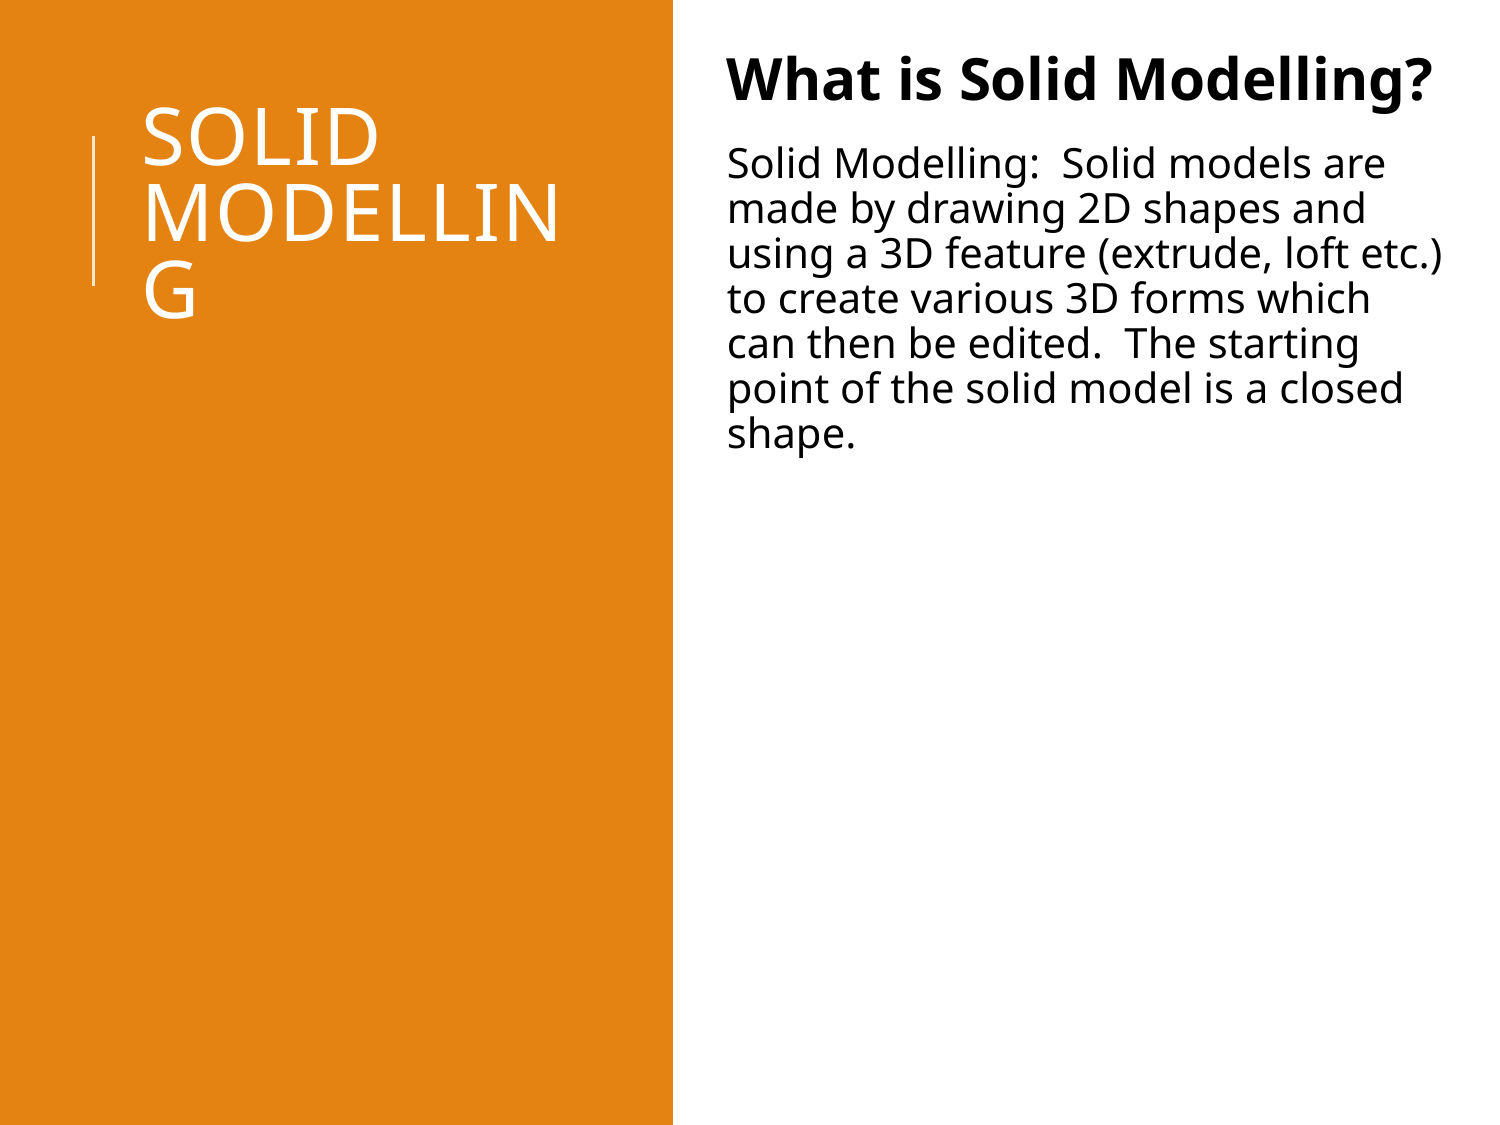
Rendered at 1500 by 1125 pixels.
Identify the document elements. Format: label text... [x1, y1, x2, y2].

list What is Solid Modelling? Solid Modelling: Solid models are made by drawing 2D shapes and using a 3D feature (extrude, loft etc.) to create various 3D forms which can then be edited. The starting point of the solid model is a closed shape. [704, 42, 1459, 1106]
title Solid modelling [126, 96, 591, 342]
text_box [0, 0, 674, 1125]
